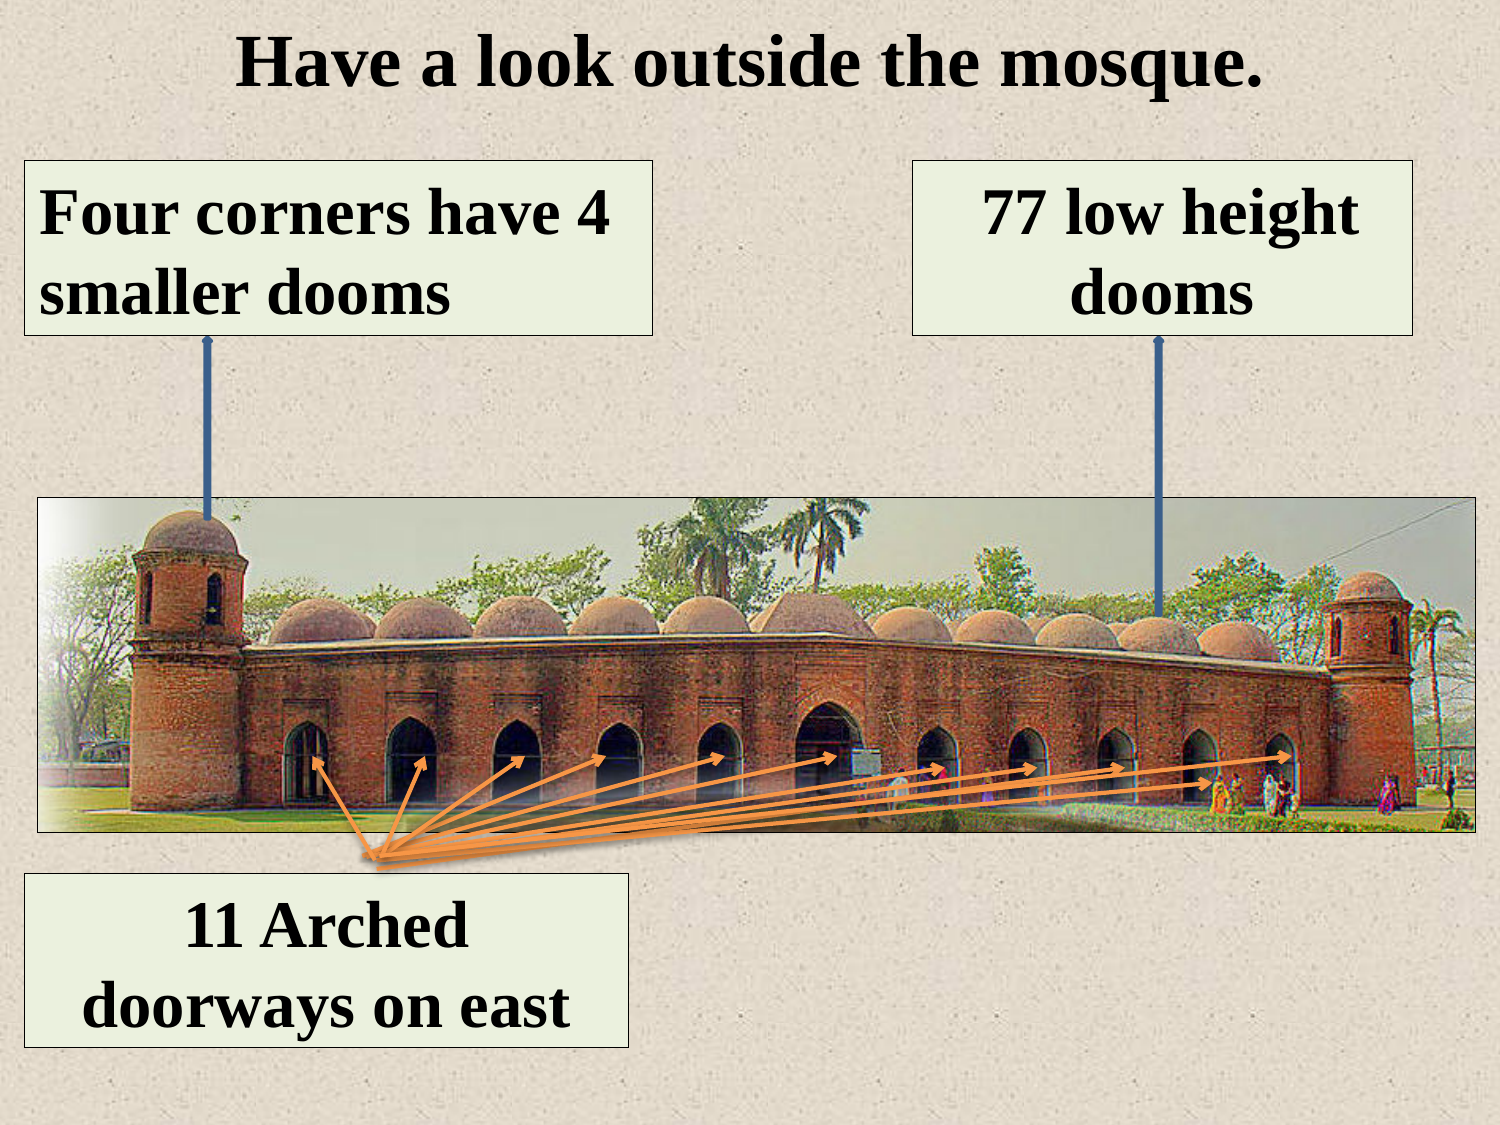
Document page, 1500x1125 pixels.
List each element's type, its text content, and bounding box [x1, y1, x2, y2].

picture [0, 0, 1500, 1125]
text_box 11 Arched doorways on east [24, 873, 629, 1048]
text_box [312, 755, 376, 861]
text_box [379, 755, 1293, 857]
text_box [1153, 336, 1165, 496]
text_box Have a look outside the mosque. [23, 10, 1477, 102]
text_box [201, 336, 214, 496]
text_box 77 low height dooms [912, 160, 1413, 336]
text_box Four corners have 4 smaller dooms [24, 160, 653, 336]
